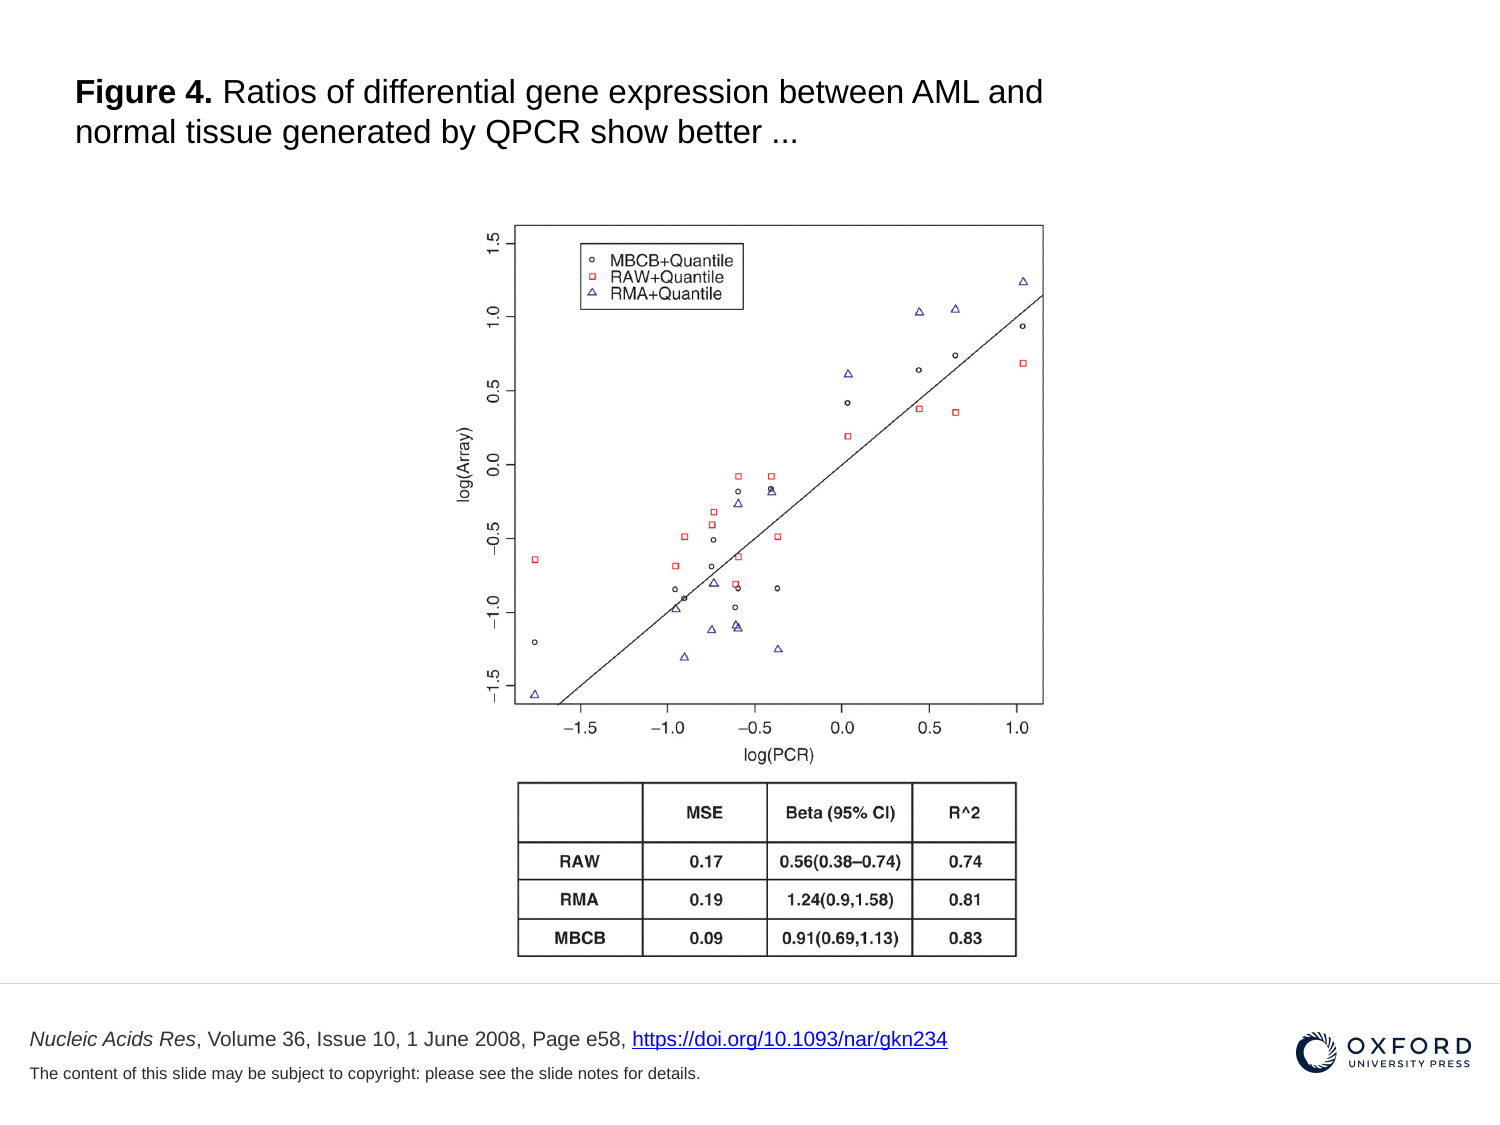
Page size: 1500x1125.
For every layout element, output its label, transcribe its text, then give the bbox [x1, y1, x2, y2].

title Figure 4. Ratios of differential gene expression between AML and normal tissue generated by QPCR show better ... [75, 69, 1078, 171]
picture [456, 224, 1044, 957]
footer Nucleic Acids Res, Volume 36, Issue 10, 1 June 2008, Page e58, https://doi.org/10.1093/nar/gkn234 The content of this slide may be subject to copyright: please see the slide notes for details. [0, 983, 1260, 1125]
picture [1296, 1032, 1471, 1073]
